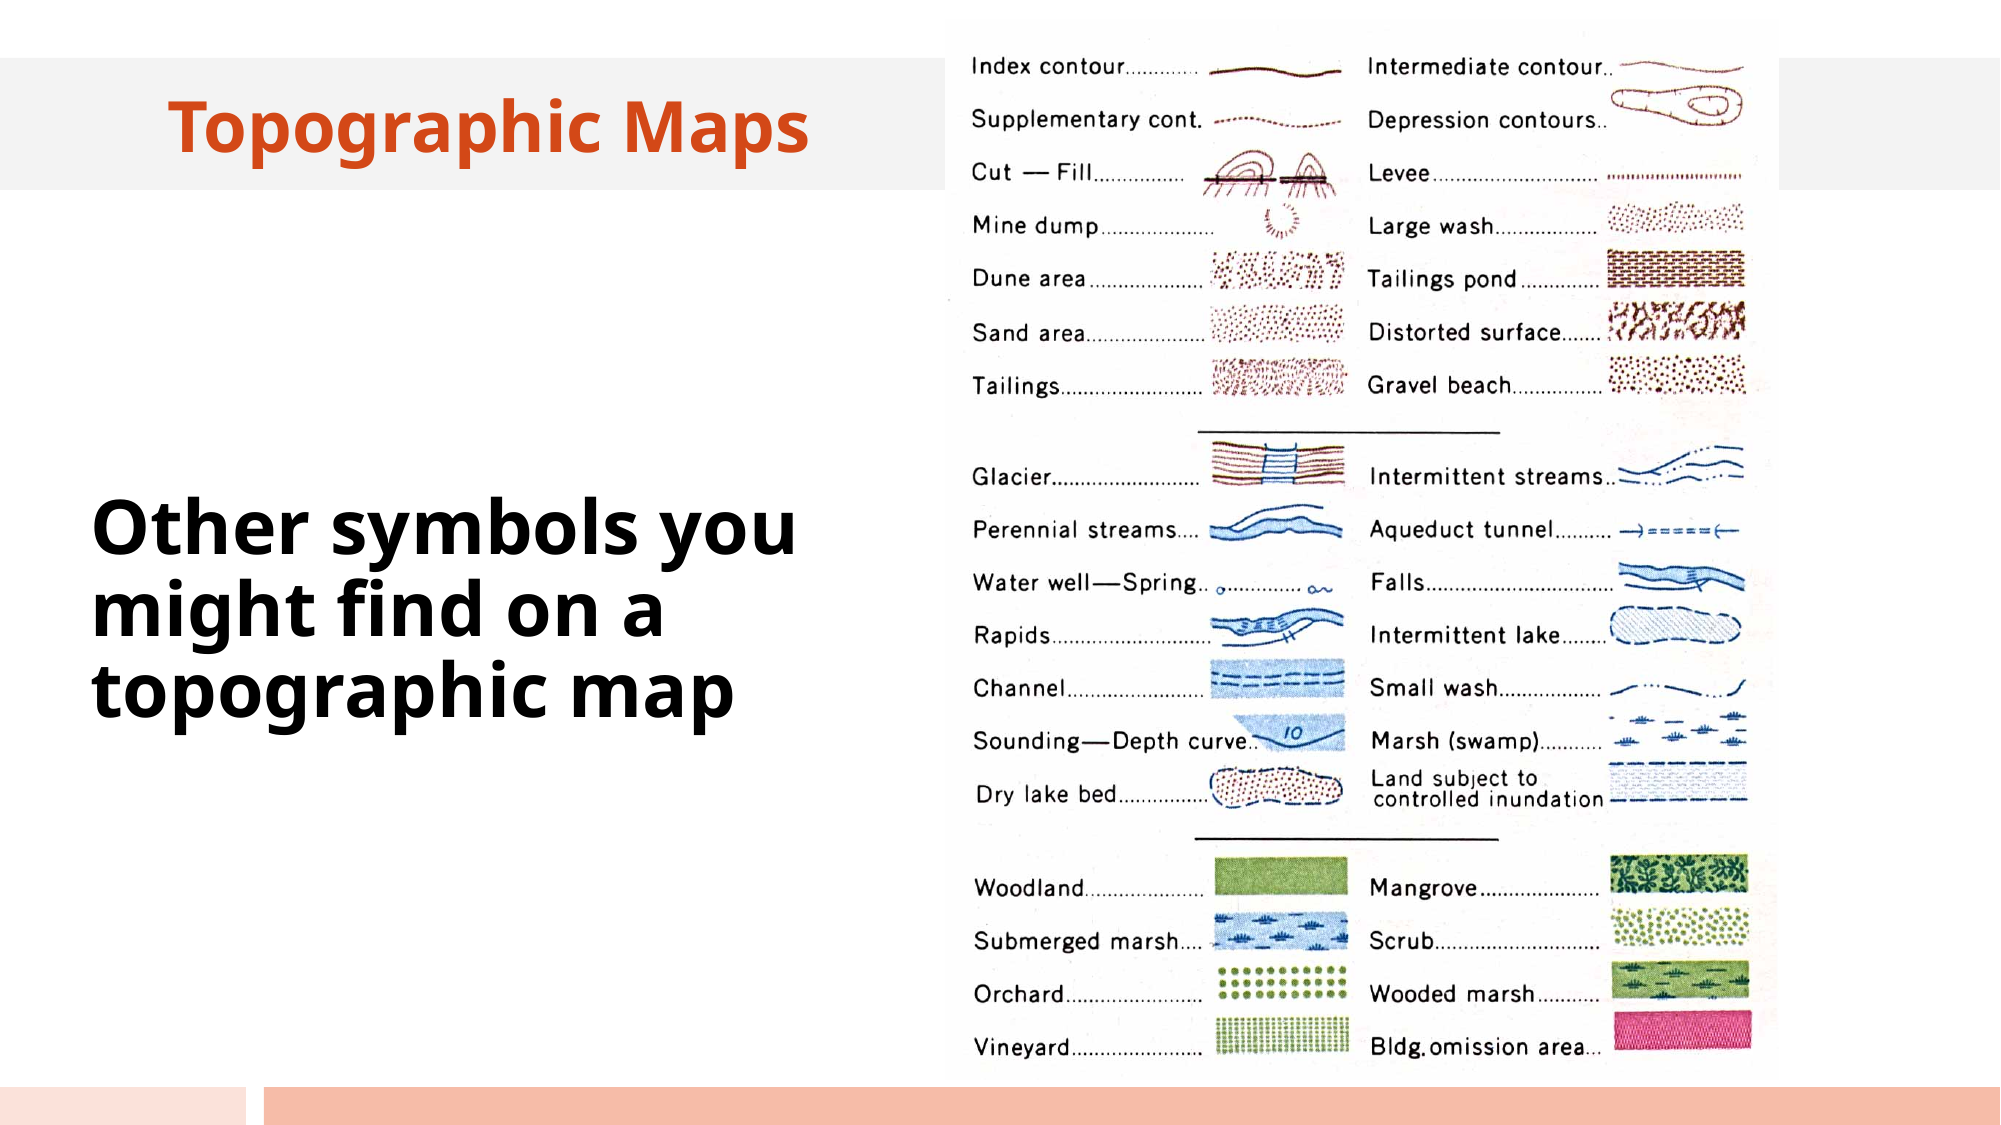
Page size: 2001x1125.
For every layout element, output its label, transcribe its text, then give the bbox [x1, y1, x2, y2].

list Other symbols you might find on a topographic map [75, 240, 849, 999]
picture [944, 19, 1779, 1080]
text_box Topographic Maps [152, 0, 1691, 175]
